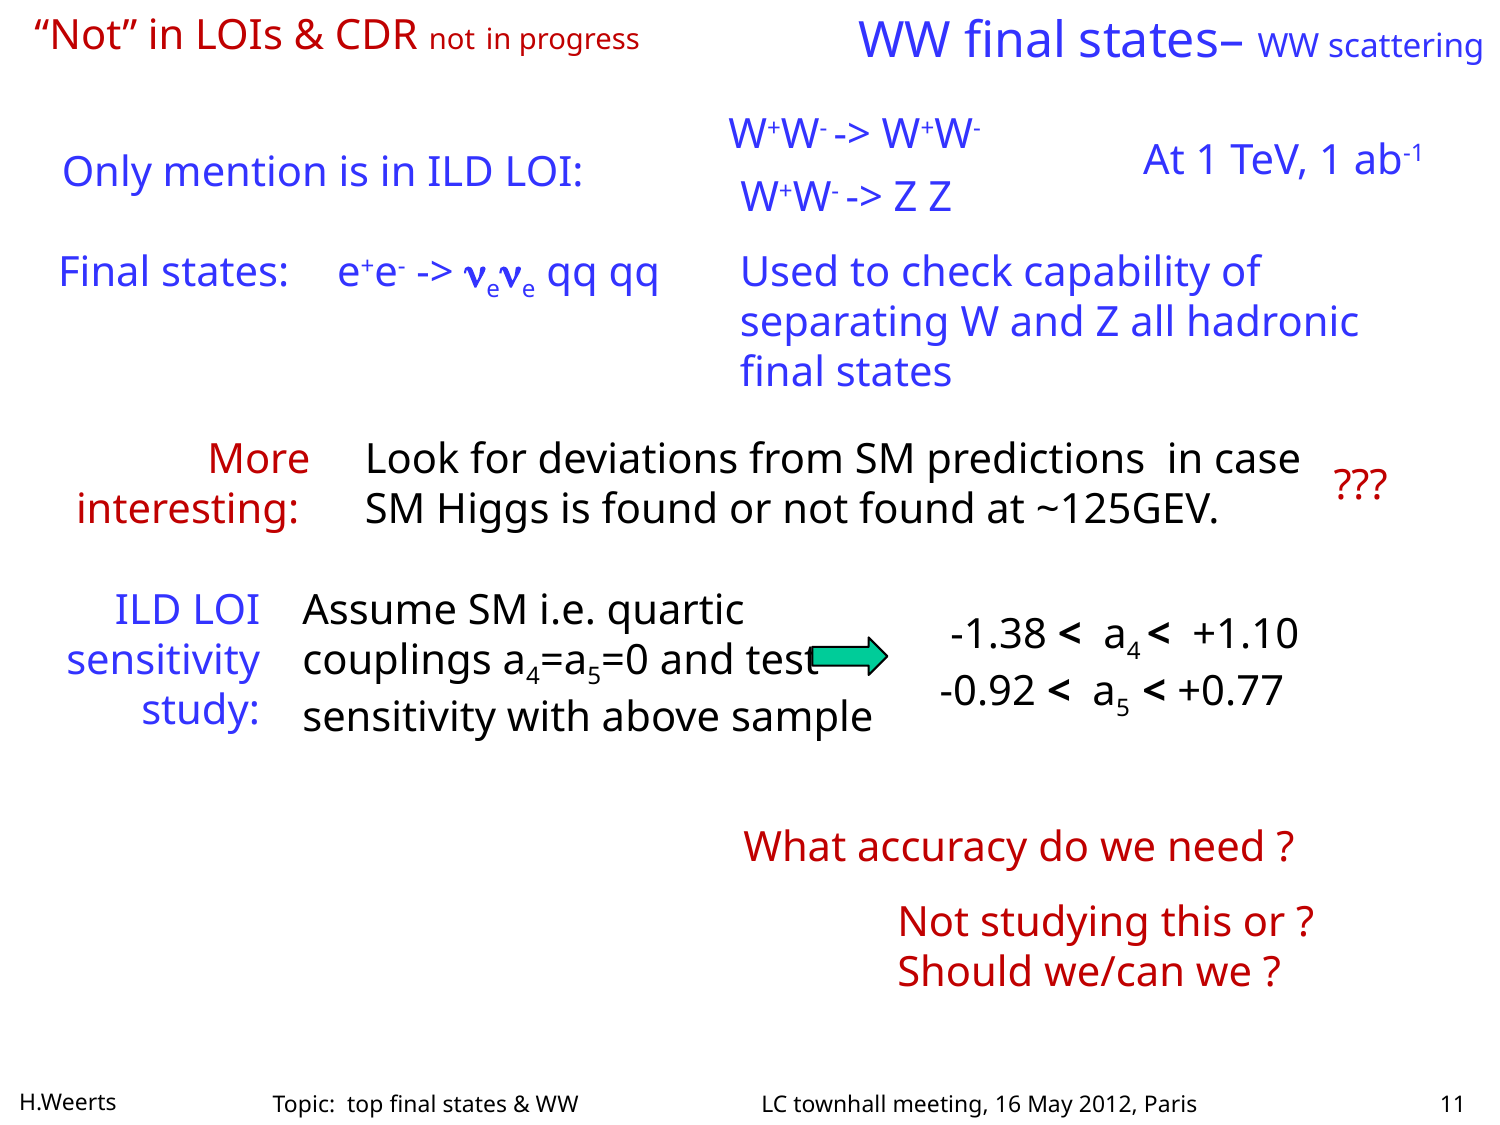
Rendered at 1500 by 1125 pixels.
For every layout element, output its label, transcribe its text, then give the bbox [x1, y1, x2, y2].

text_box ??? [1318, 450, 1403, 515]
text_box Only mention is in ILD LOI: [47, 137, 599, 203]
text_box [812, 637, 888, 675]
text_box What accuracy do we need ? [728, 812, 1310, 878]
text_box Not studying this or ? Should we/can we ? [882, 887, 1330, 1003]
text_box ILD LOI sensitivity study: [0, 575, 275, 740]
text_box Assume SM i.e. quartic couplings a4=a5=0 and test sensitivity with above sample [287, 575, 913, 747]
text_box At 1 TeV, 1 ab-1 [1128, 125, 1440, 190]
text_box -1.38 < a4 < +1.10 -0.92 < a5 < +0.77 [924, 599, 1363, 729]
text_box Look for deviations from SM predictions in case SM Higgs is found or not found at ~125GEV. [350, 424, 1350, 540]
title WW final states– WW scattering [587, 0, 1500, 76]
text_box W+W- -> Z Z [725, 162, 968, 228]
text_box Final states: [43, 237, 305, 303]
text_box Used to check capability of separating W and Z all hadronic final states [724, 237, 1400, 403]
text_box e+e- -> nene qq qq [322, 237, 675, 310]
text_box More interesting: [50, 424, 325, 540]
text_box W+W- -> W+W- [713, 99, 996, 165]
text_box “Not” in LOIs & CDR not in progress [19, 0, 656, 65]
